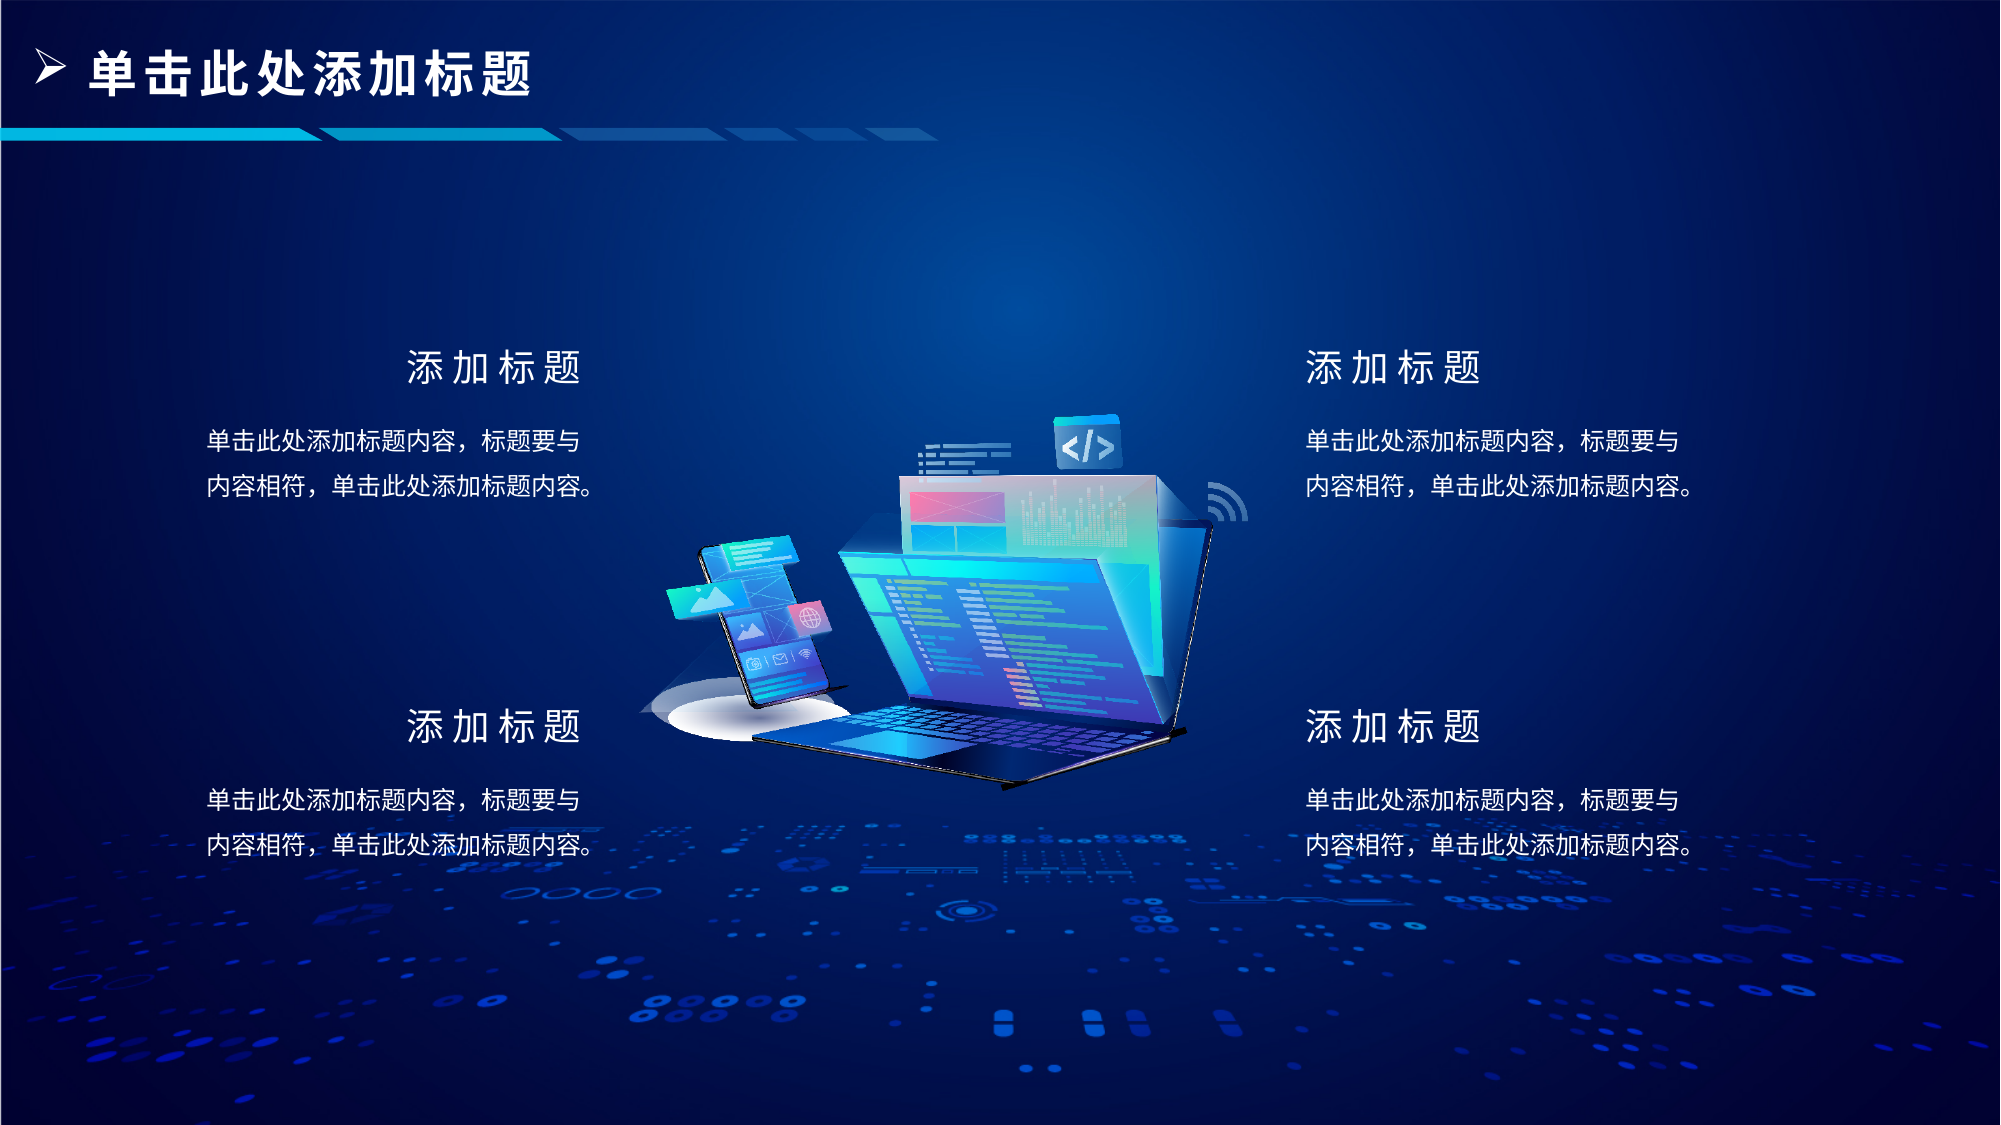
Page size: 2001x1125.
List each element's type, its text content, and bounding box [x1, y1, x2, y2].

text_box 单击此处添加标题内容，标题要与内容相符，单击此处添加标题内容。 [1291, 402, 1716, 508]
text_box 单击此处添加标题内容，标题要与内容相符，单击此处添加标题内容。 [171, 402, 596, 508]
text_box 添加标题 [294, 336, 596, 397]
text_box 添加标题 [1291, 336, 1593, 397]
text_box 单击此处添加标题内容，标题要与内容相符，单击此处添加标题内容。 [171, 762, 596, 867]
picture [0, 0, 2000, 1125]
text_box 添加标题 [1291, 695, 1593, 756]
text_box 单击此处添加标题内容，标题要与内容相符，单击此处添加标题内容。 [1291, 762, 1716, 867]
text_box 添加标题 [294, 695, 596, 756]
